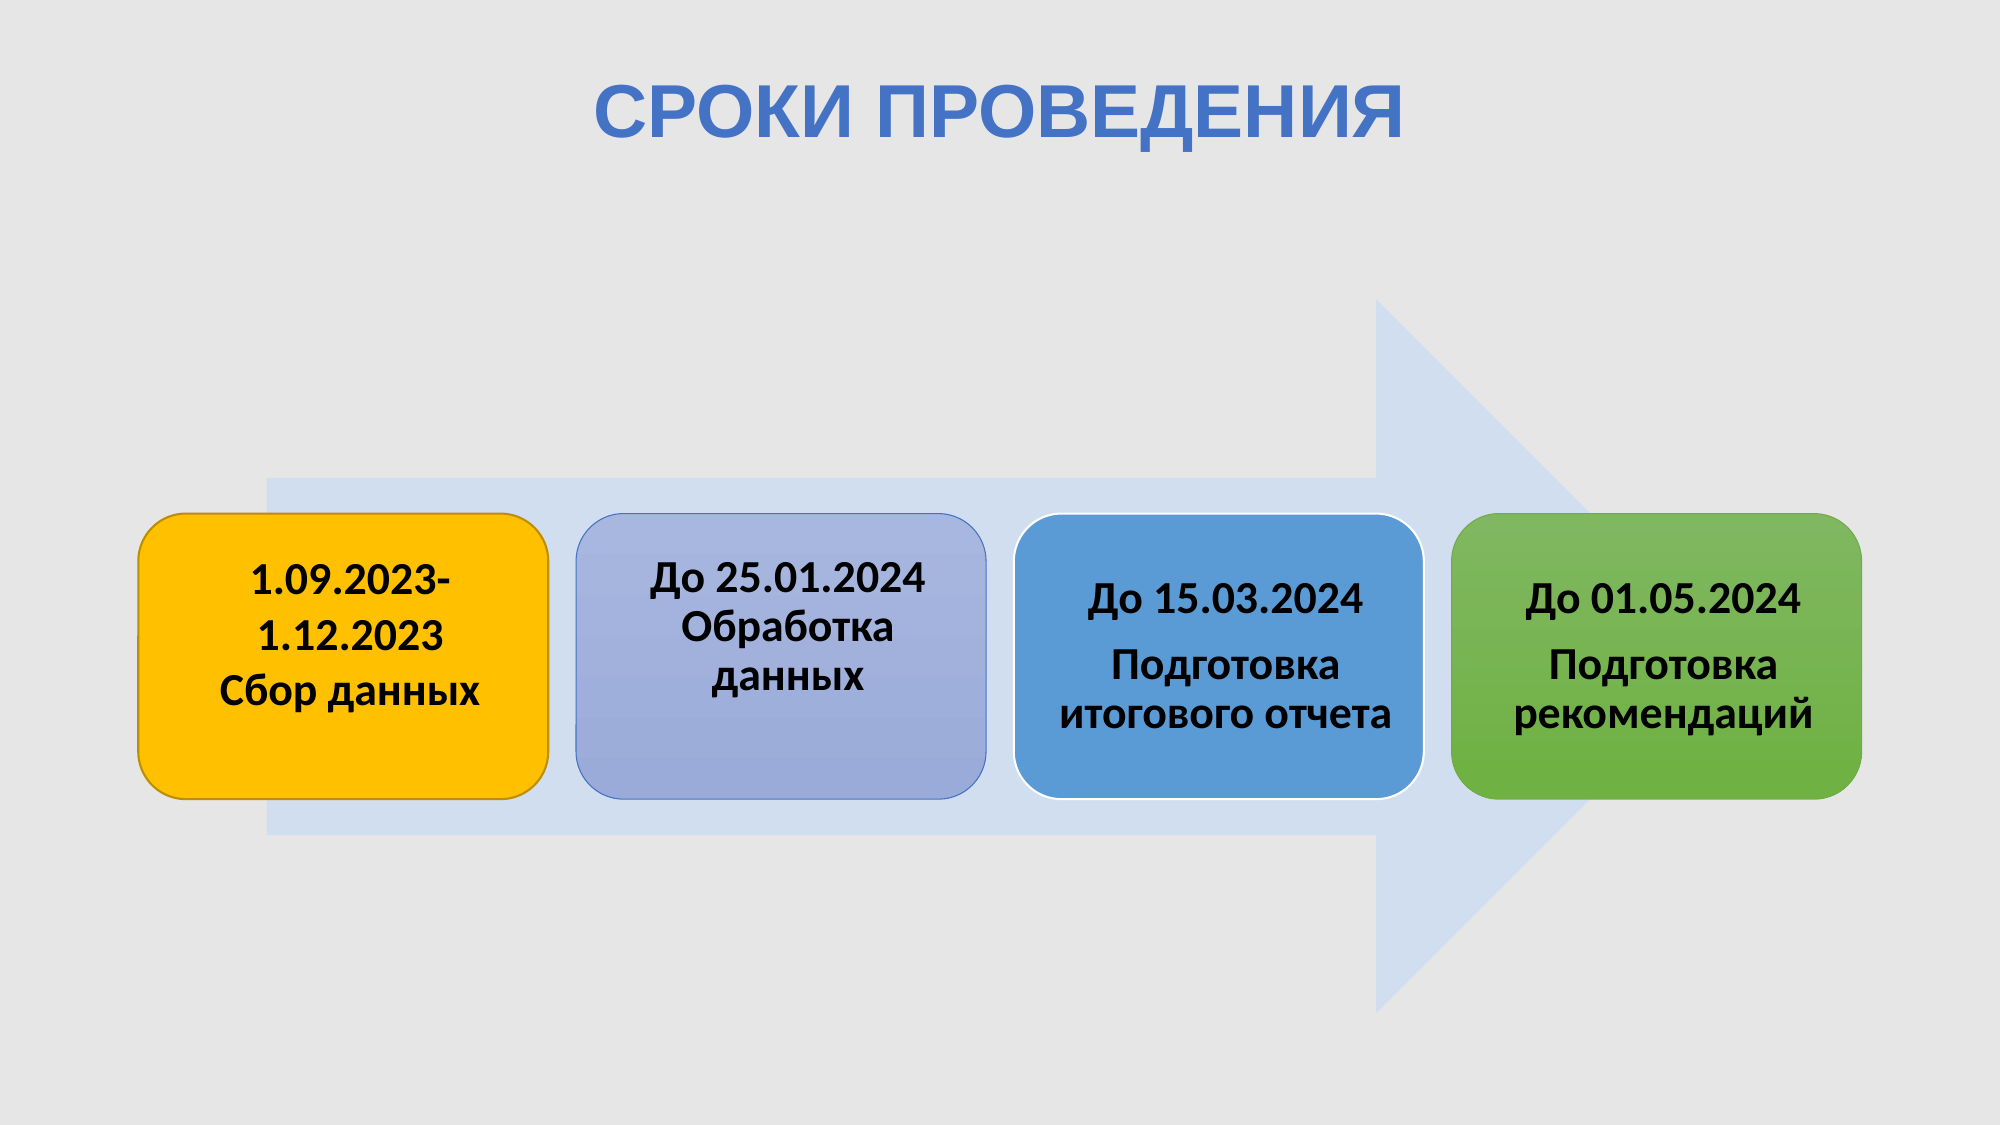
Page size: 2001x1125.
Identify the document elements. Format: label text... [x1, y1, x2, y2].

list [137, 299, 1863, 1014]
title СРОКИ ПРОВЕДЕНИЯ [137, 59, 1863, 278]
